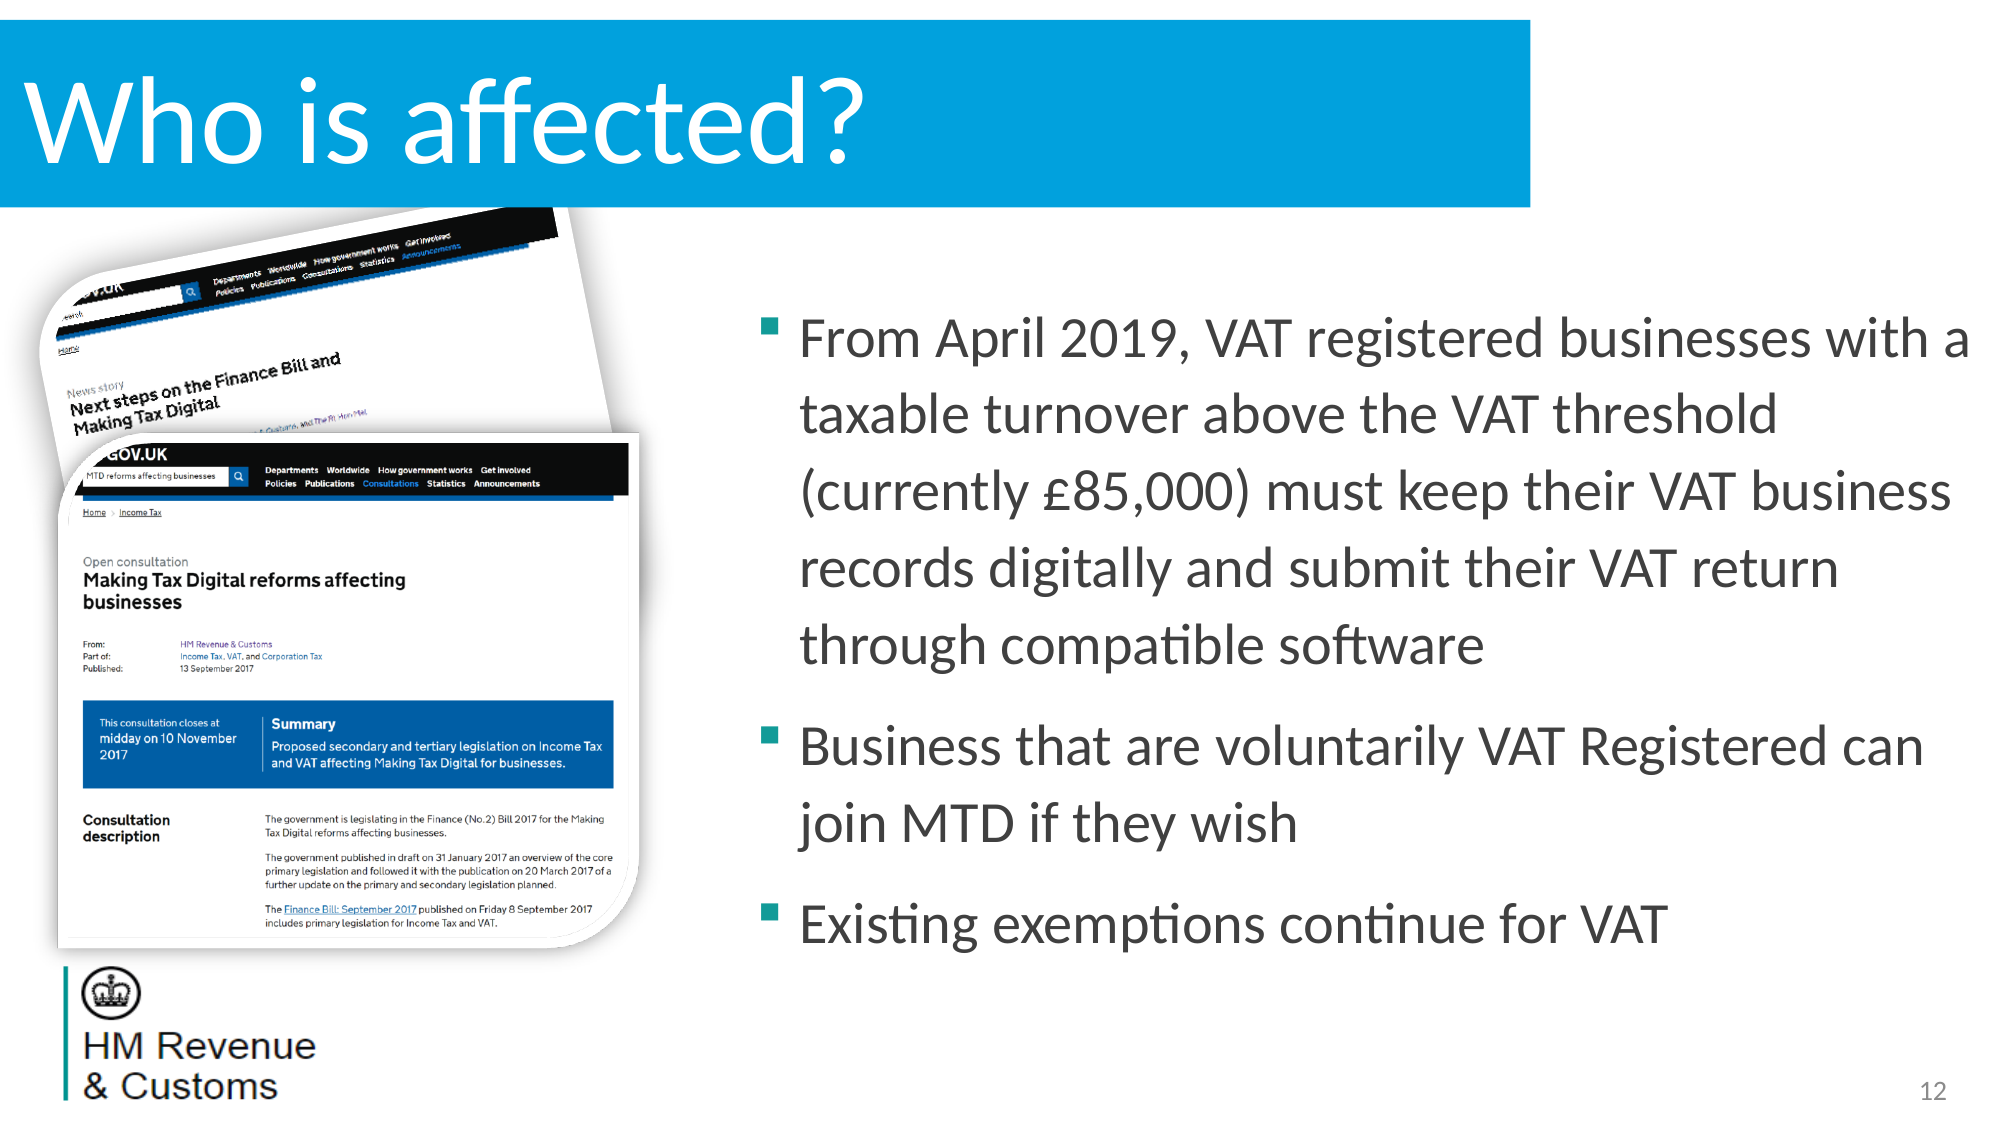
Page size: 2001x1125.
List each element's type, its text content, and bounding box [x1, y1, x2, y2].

list From April 2019, VAT registered businesses with a taxable turnover above the VAT threshold (currently £85,000) must keep their VAT business records digitally and submit their VAT return through compatible software Business that are voluntarily VAT Registered can join MTD if they wish Existing exemptions continue for VAT [732, 280, 2000, 1125]
title Who is affected? [0, 19, 1531, 208]
slide_number 12 [1504, 1059, 1971, 1120]
picture [24, 208, 670, 1119]
